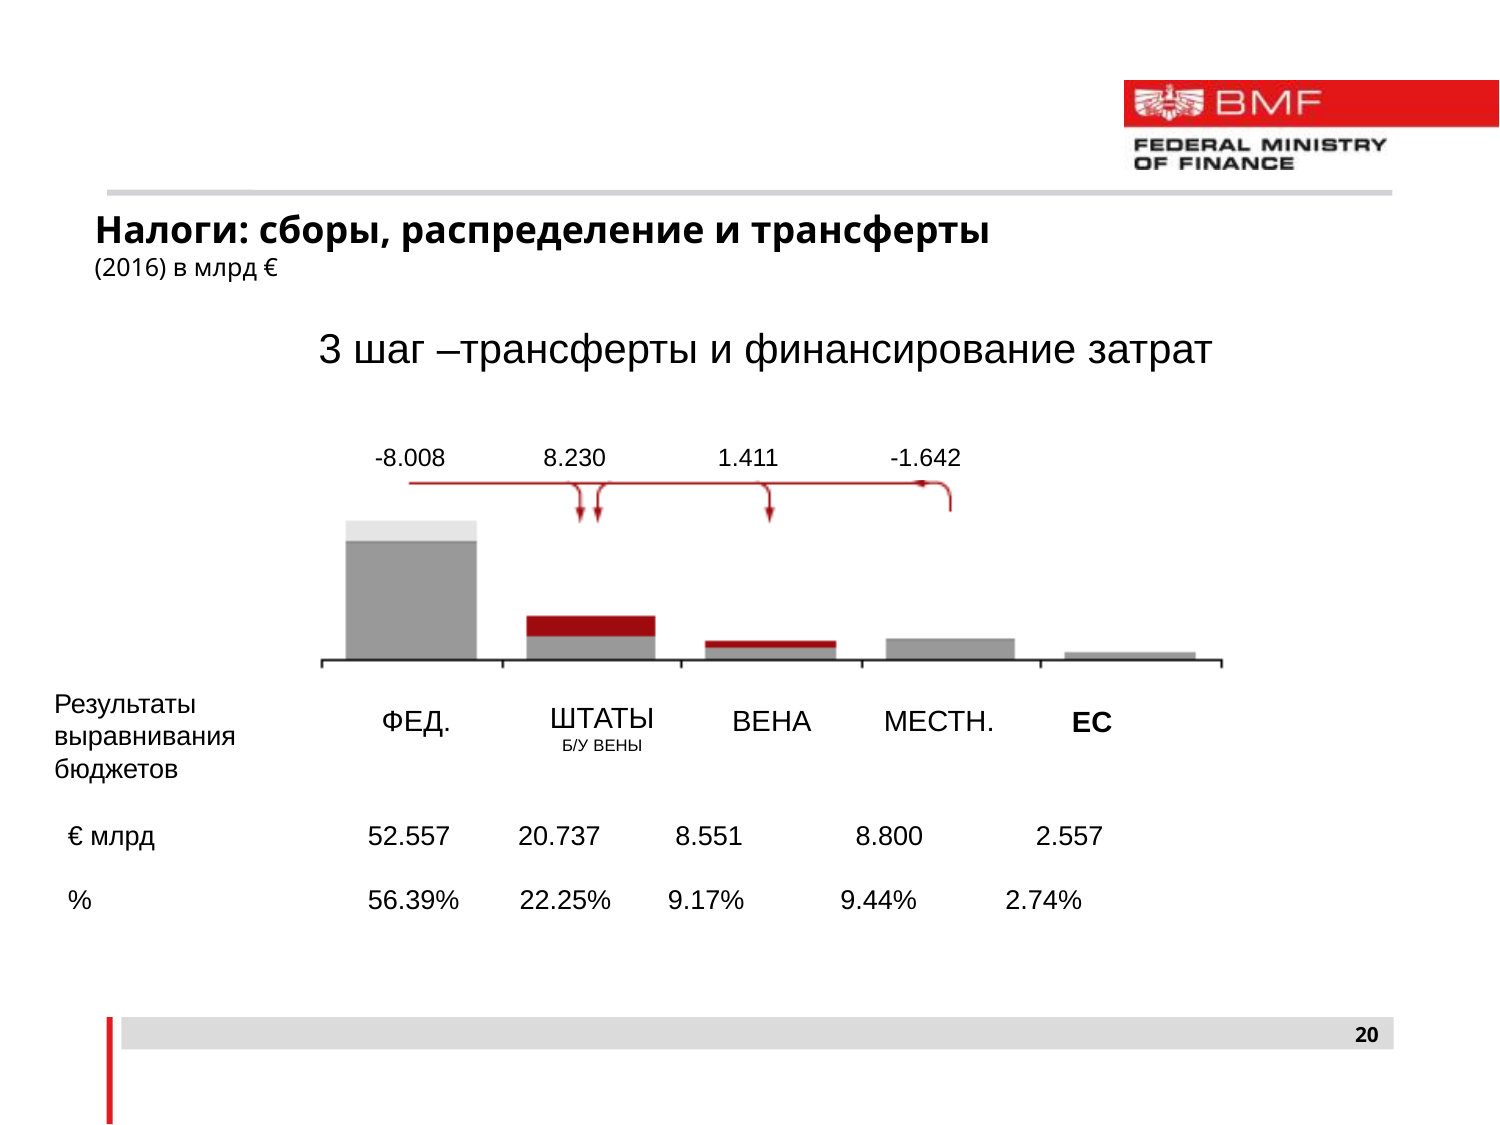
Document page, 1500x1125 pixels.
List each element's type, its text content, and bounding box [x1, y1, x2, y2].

text_box фед. [366, 694, 475, 745]
text_box Налоги: сборы, распределение и трансферты (2016) в млрд € [94, 196, 1092, 291]
text_box 3 шаг –трансферты и финансирование затрат [303, 314, 1229, 380]
text_box € млрд 52.557 20.737 8.551 8.800 2.557 % 56.39% 22.25% 9.17% 9.44% 2.74% [53, 810, 1258, 923]
text_box Вена [700, 694, 843, 745]
text_box Результаты выравнивания бюджетов [39, 678, 313, 791]
picture [274, 408, 1246, 681]
text_box Местн. [868, 694, 1018, 745]
picture [1124, 80, 1500, 170]
text_box Штаты б/у Вены [535, 692, 670, 802]
slide_number 20 [1296, 1014, 1393, 1066]
text_box EС [1057, 696, 1199, 746]
